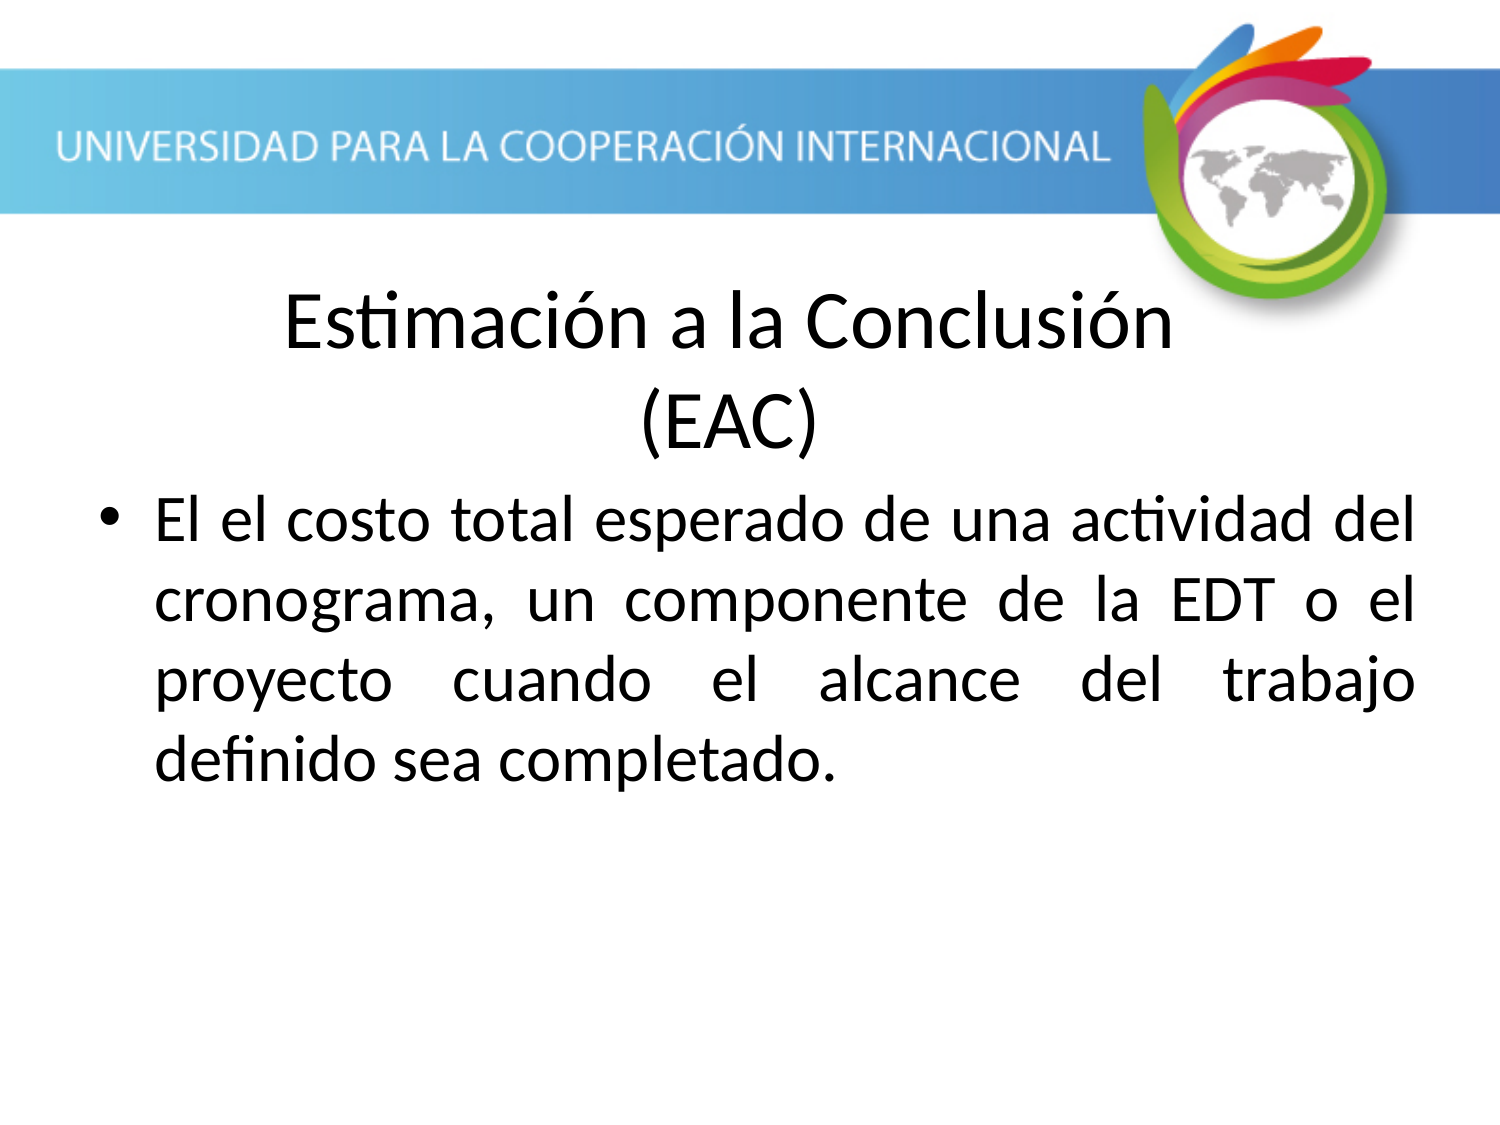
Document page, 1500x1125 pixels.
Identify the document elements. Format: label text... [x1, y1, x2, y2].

list El el costo total esperado de una actividad del cronograma, un componente de la EDT o el proyecto cuando el alcance del trabajo definido sea completado. [82, 467, 1434, 1012]
title Estimación a la Conclusión (EAC) [84, 271, 1375, 460]
picture [0, 0, 1500, 1125]
